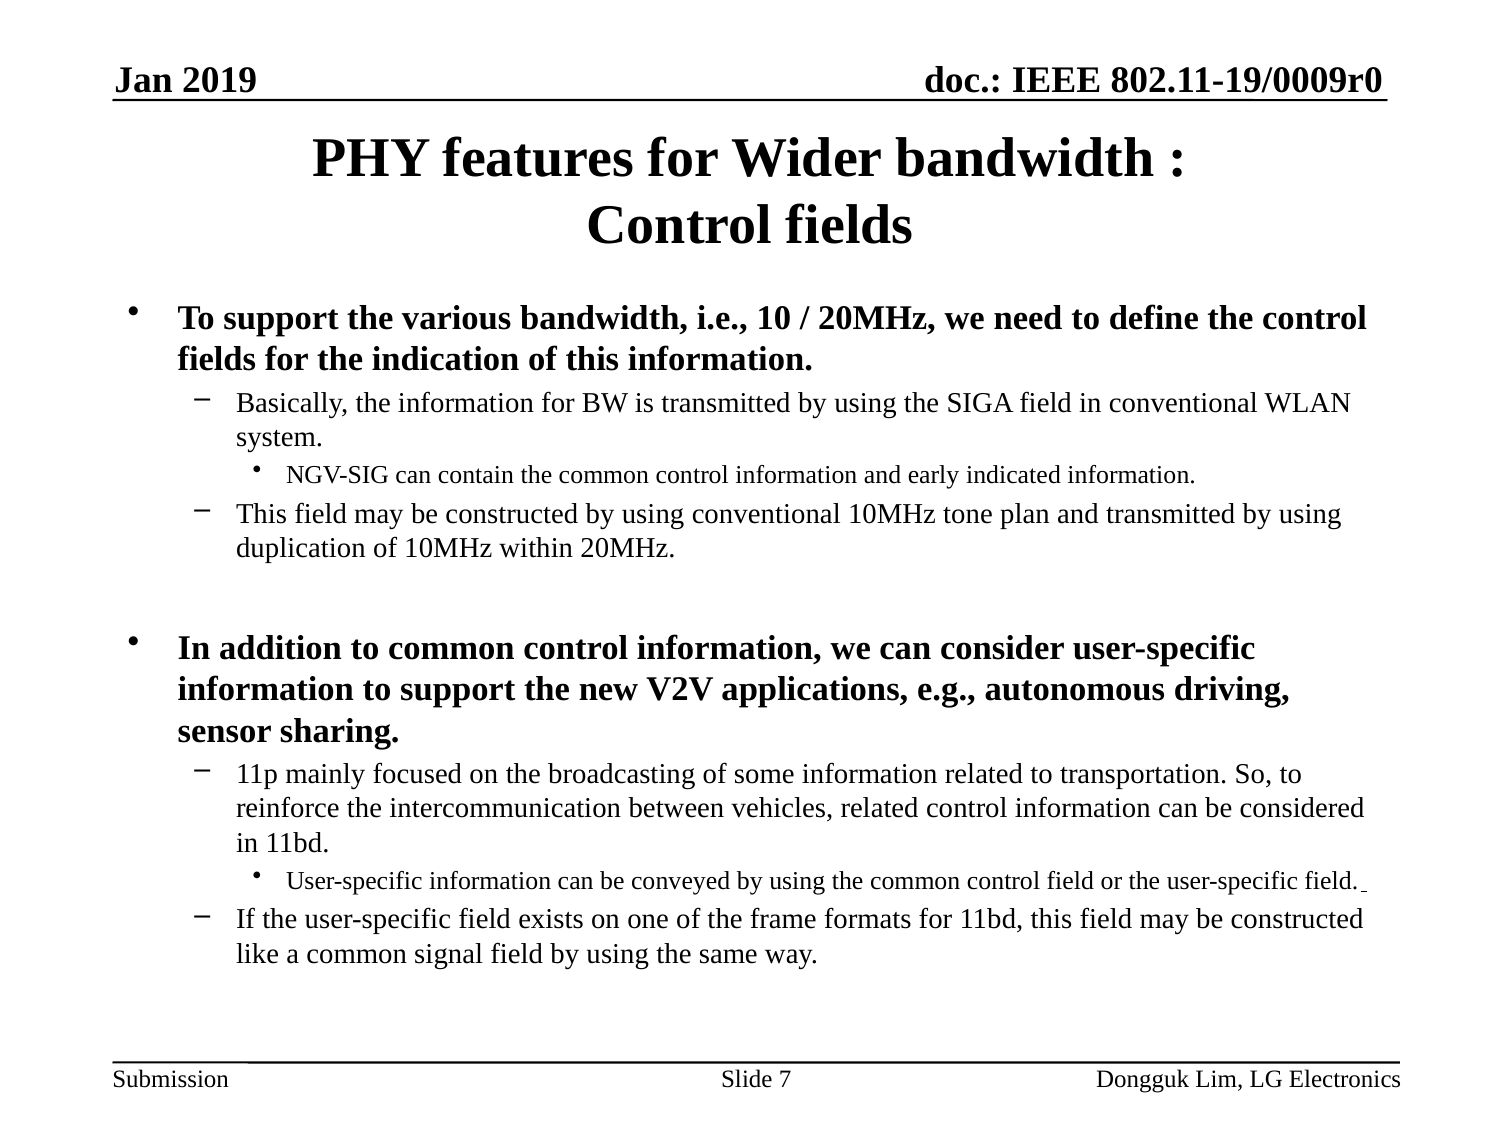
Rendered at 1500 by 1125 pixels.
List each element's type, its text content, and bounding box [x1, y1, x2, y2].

title PHY features for Wider bandwidth : Control fields [112, 112, 1388, 263]
footer Dongguk Lim, LG Electronics [1092, 1061, 1402, 1093]
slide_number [114, 54, 259, 101]
list To support the various bandwidth, i.e., 10 / 20MHz, we need to define the control fields for the indication of this information. Basically, the information for BW is transmitted by using the SIGA field in conventional WLAN system. NGV-SIG can contain the common control information and early indicated information. This field may be constructed by using conventional 10MHz tone plan and transmitted by using duplication of 10MHz within 20MHz. In addition to common control information, we can consider user-specific information to support the new V2V applications, e.g., autonomous driving, sensor sharing. 11p mainly focused on the broadcasting of some information related to transportation. So, to reinforce the intercommunication between vehicles, related control information can be considered in 11bd. User-specific information can be conveyed by using the common control field or the user-specific field. If the user-specific field exists on one of the frame formats for 11bd, this field may be constructed like a common signal field by using the same way. [112, 287, 1388, 1000]
slide_number Slide 7 [712, 1061, 800, 1093]
